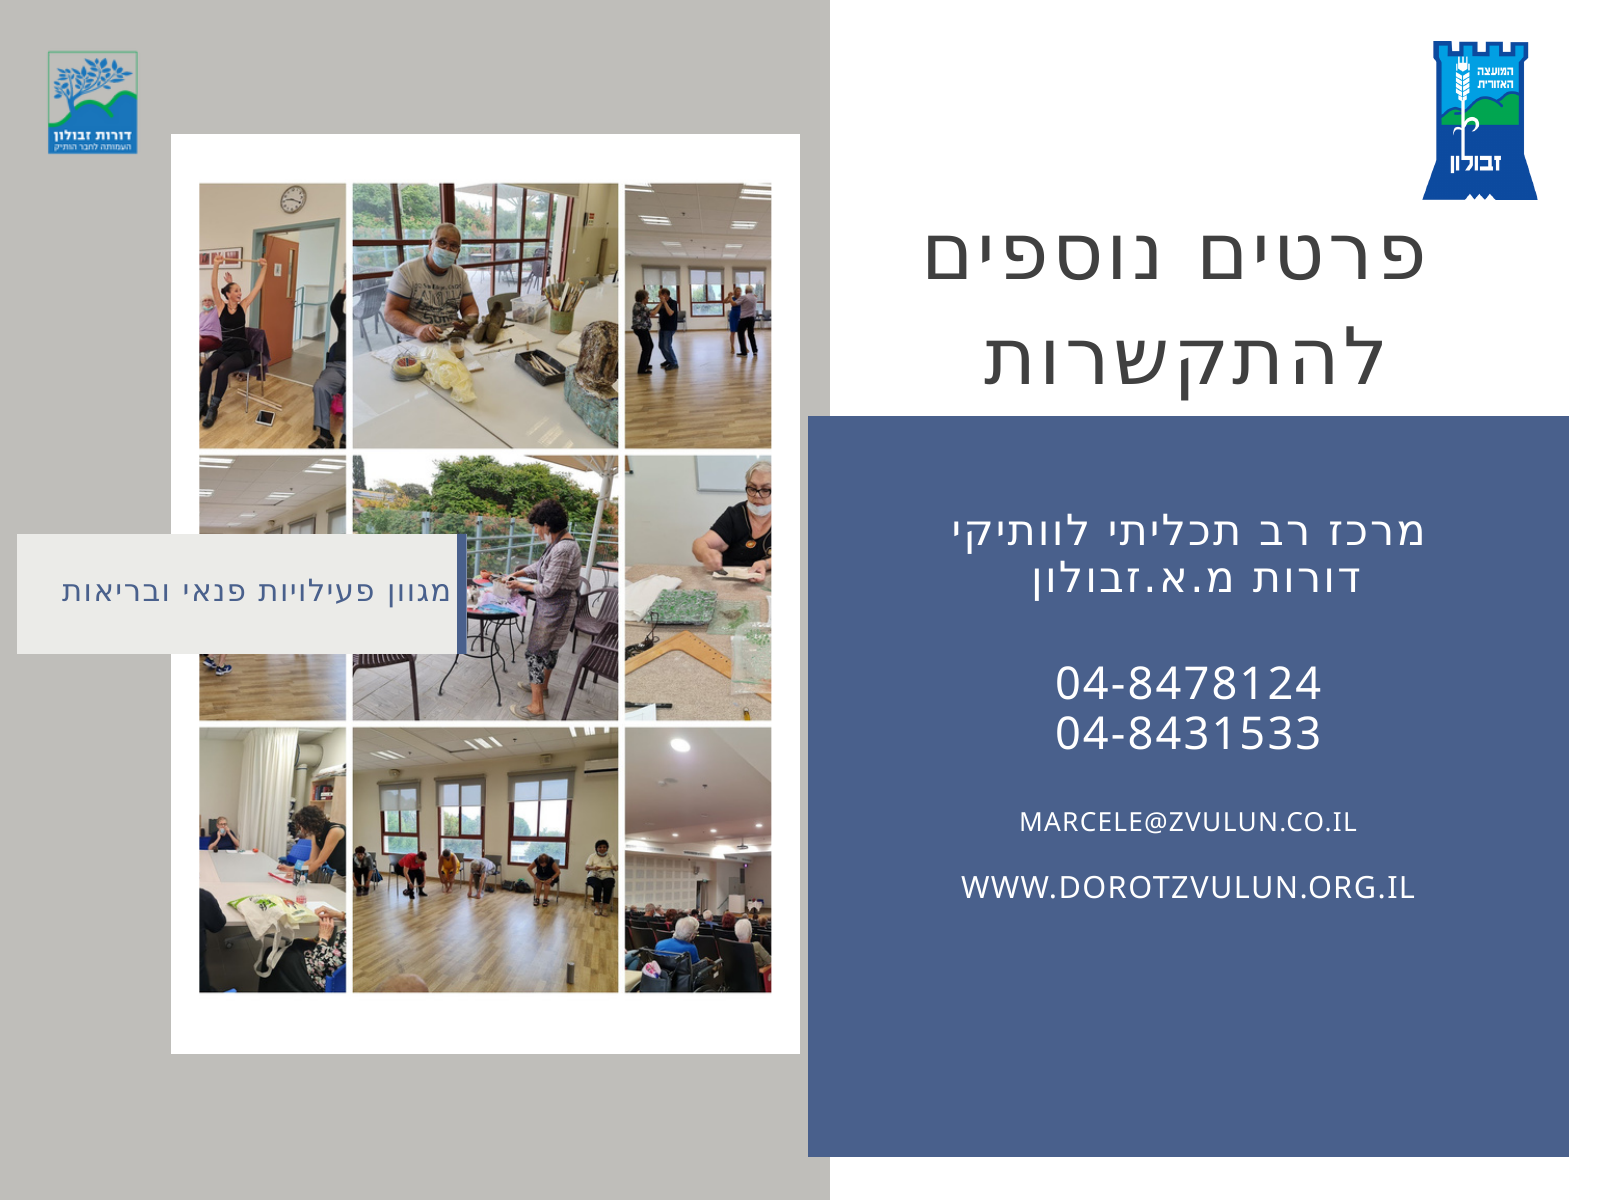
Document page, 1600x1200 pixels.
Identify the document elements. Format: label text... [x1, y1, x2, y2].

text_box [17, 533, 467, 655]
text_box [886, 487, 1490, 915]
text_box [1422, 41, 1538, 191]
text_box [807, 416, 1570, 1158]
text_box פרטים נוספים להתקשרות [833, 191, 1538, 401]
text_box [0, 0, 830, 1200]
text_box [199, 162, 772, 1014]
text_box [170, 133, 801, 1054]
